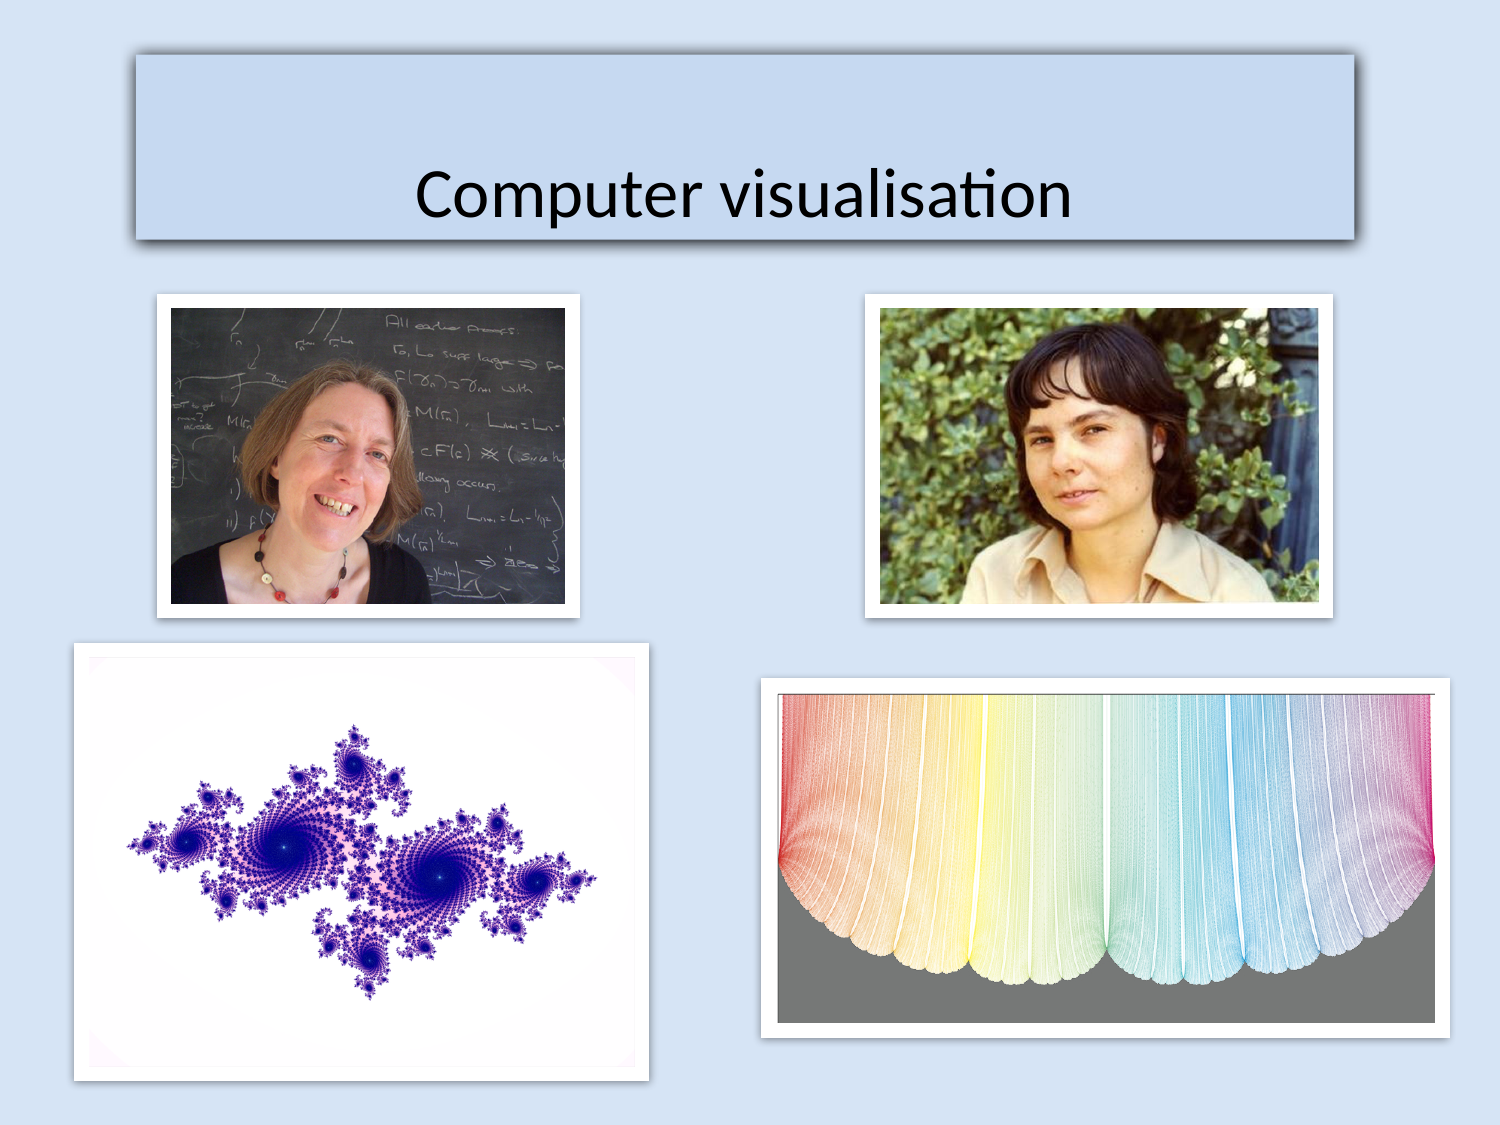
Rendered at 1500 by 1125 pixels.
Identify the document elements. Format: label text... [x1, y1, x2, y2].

picture [88, 656, 635, 1068]
picture [774, 692, 1436, 1024]
text_box Computer visualisation [135, 54, 1355, 240]
picture [170, 308, 566, 604]
picture [879, 308, 1319, 604]
